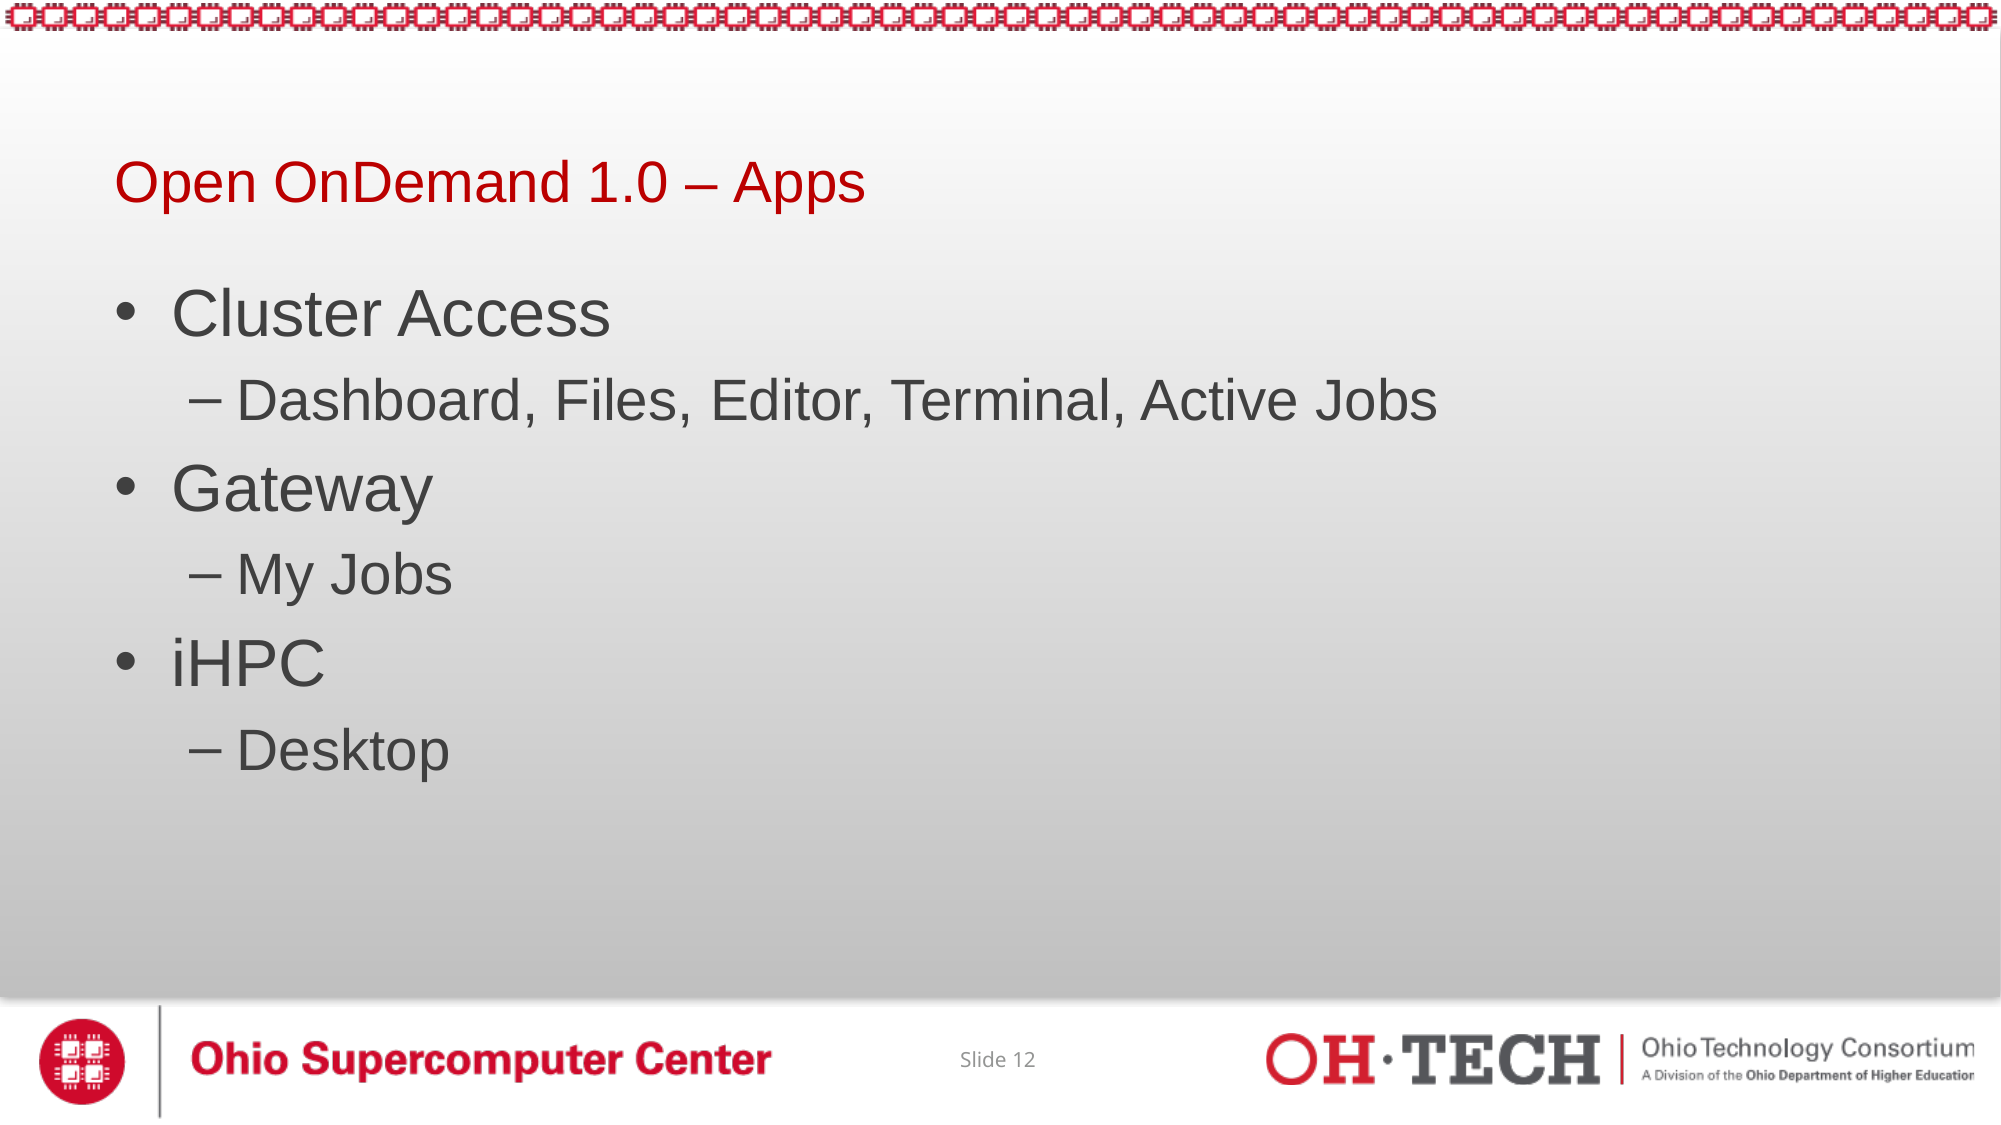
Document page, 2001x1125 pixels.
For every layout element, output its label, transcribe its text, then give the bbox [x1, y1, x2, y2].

title Open OnDemand 1.0 – Apps [99, 125, 1900, 233]
list Cluster Access Dashboard, Files, Editor, Terminal, Active Jobs Gateway My Jobs iHPC Desktop [99, 262, 1900, 904]
picture [0, 3, 2000, 31]
picture [38, 1004, 774, 1120]
